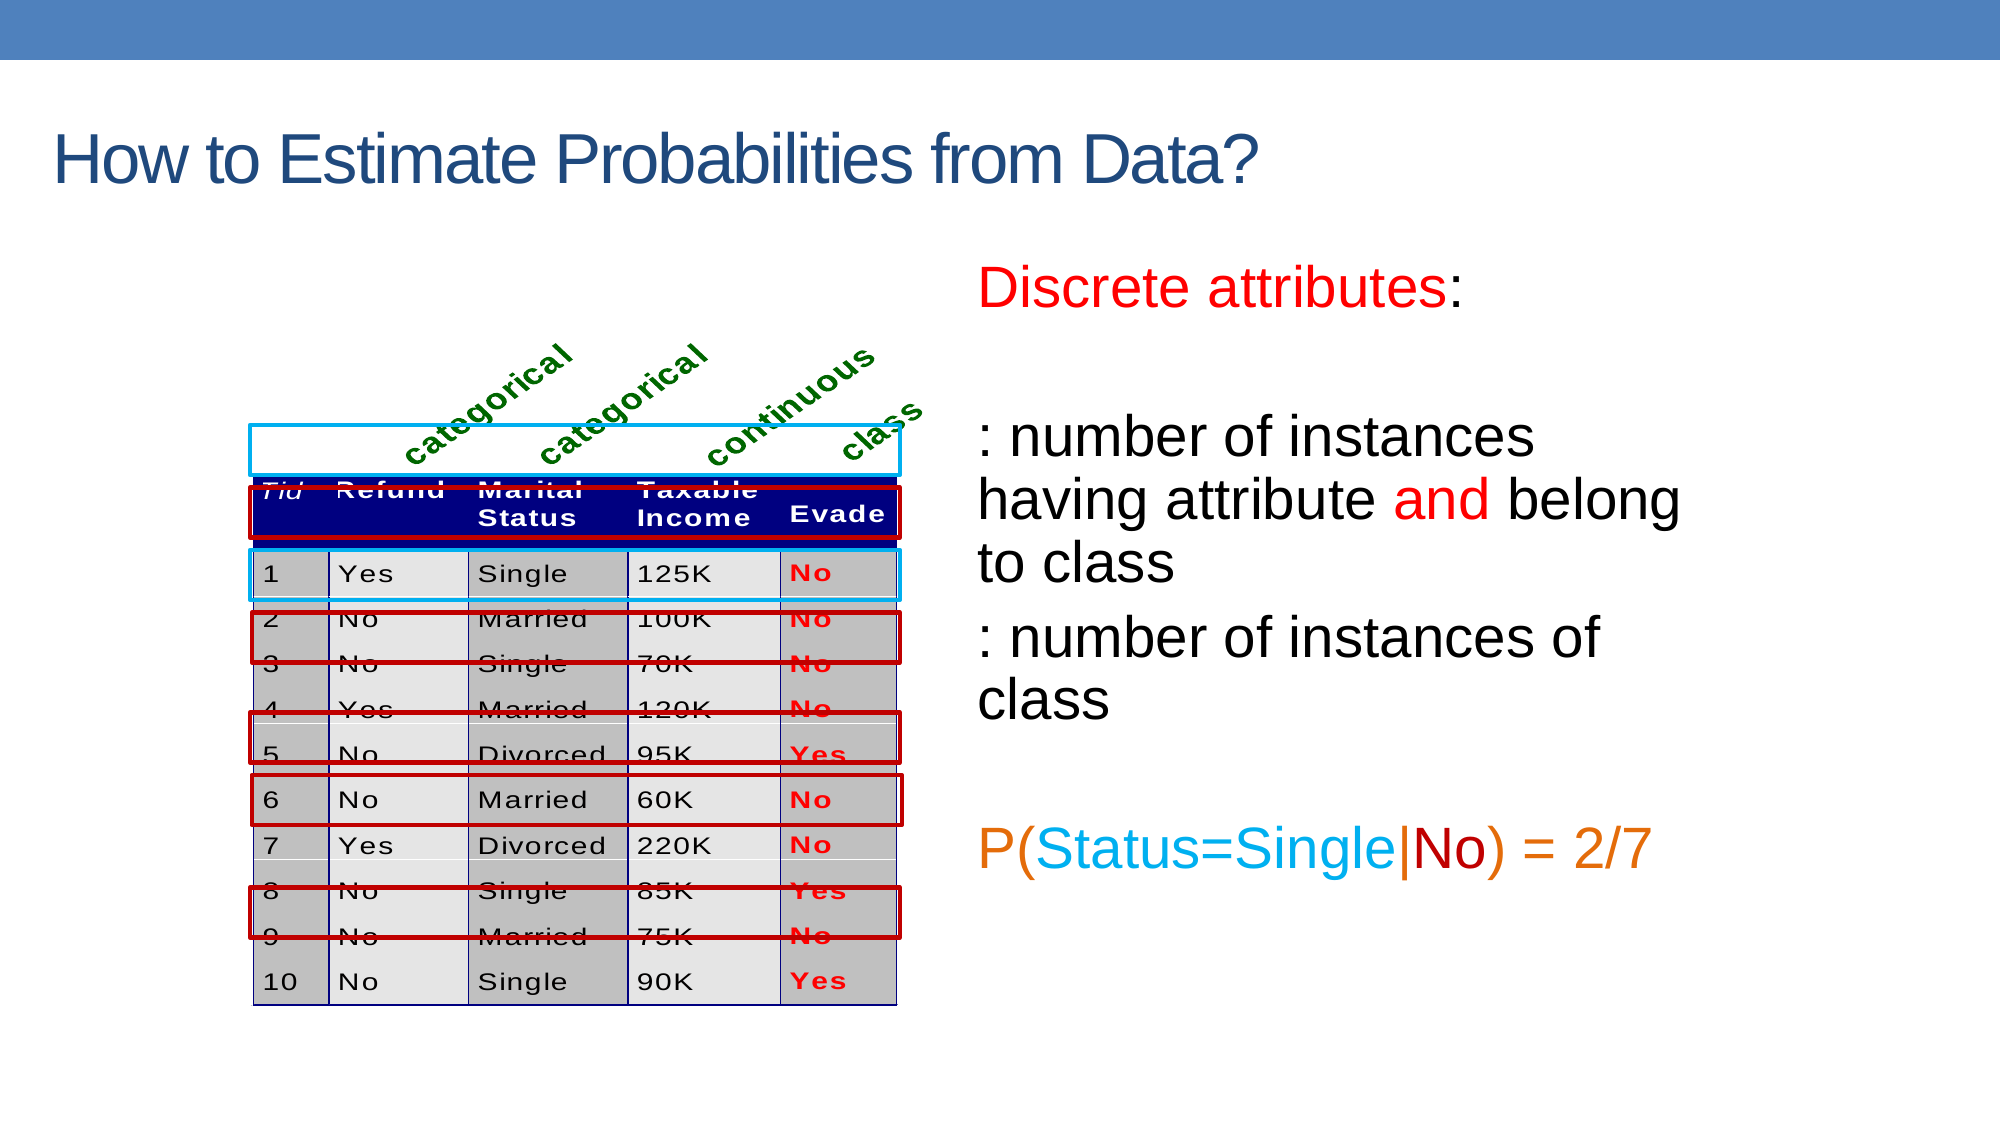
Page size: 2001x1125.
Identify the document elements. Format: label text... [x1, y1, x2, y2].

title How to Estimate Probabilities from Data? [37, 73, 1463, 237]
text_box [237, 324, 958, 1027]
